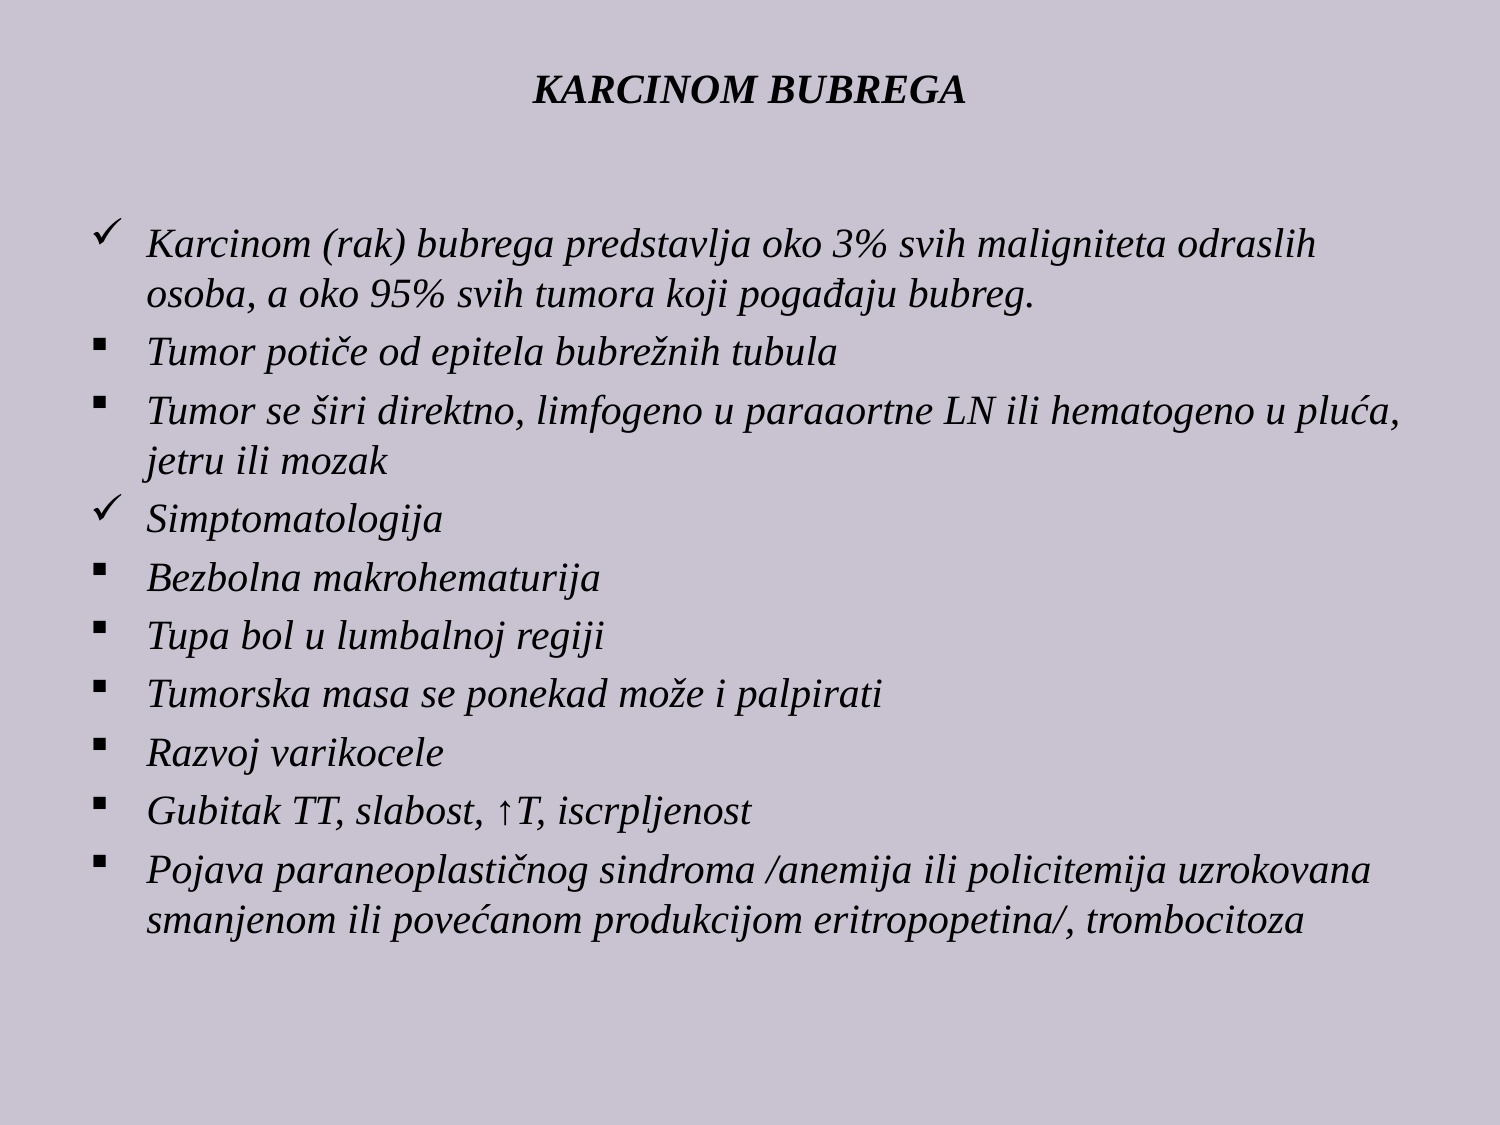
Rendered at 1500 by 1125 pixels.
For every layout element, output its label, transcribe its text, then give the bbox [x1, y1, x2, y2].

list Karcinom (rak) bubrega predstavlja oko 3% svih maligniteta odraslih osoba, a oko 95% svih tumora koji pogađaju bubreg. Tumor potiče od epitela bubrežnih tubula Tumor se širi direktno, limfogeno u paraaortne LN ili hematogeno u pluća, jetru ili mozak Simptomatologija Bezbolna makrohematurija Tupa bol u lumbalnoj regiji Tumorska masa se ponekad može i palpirati Razvoj varikocele Gubitak TT, slabost, ↑T, iscrpljenost Pojava paraneoplastičnog sindroma /anemija ili policitemija uzrokovana smanjenom ili povećanom produkcijom eritropopetina/, trombocitoza [75, 208, 1425, 1005]
title KARCINOM BUBREGA [75, 0, 1425, 173]
